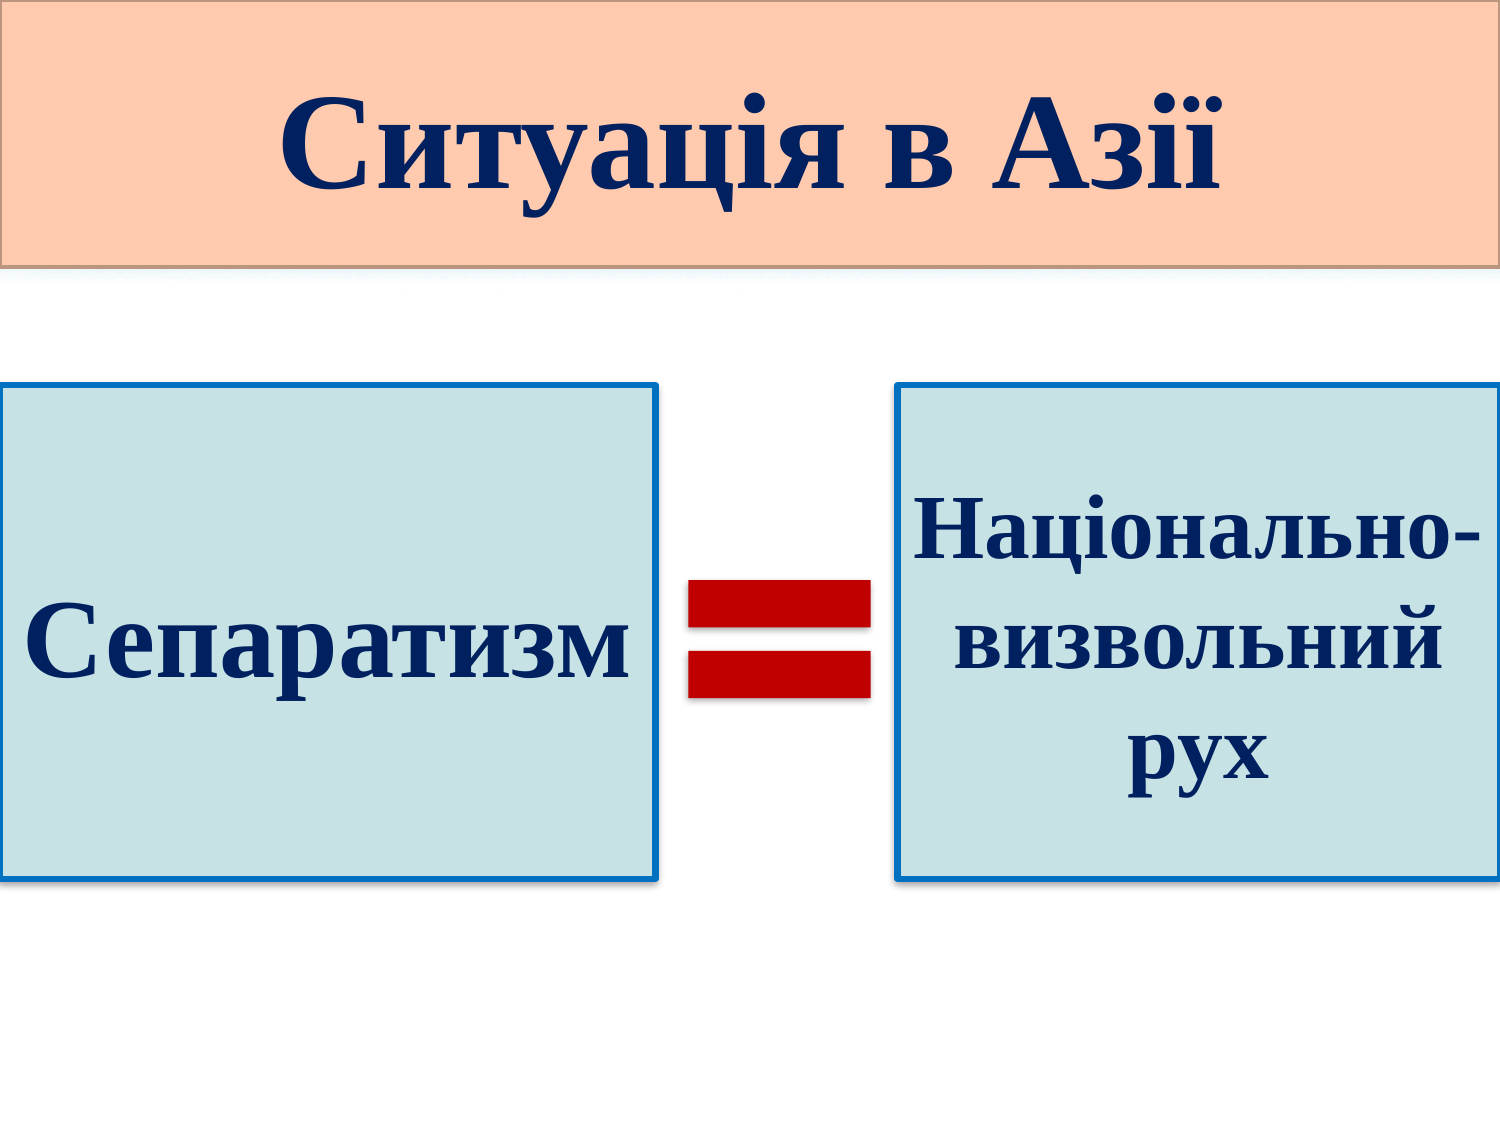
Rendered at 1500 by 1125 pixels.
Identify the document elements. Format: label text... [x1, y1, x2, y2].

text_box Національно-визвольний рух [897, 385, 1500, 879]
text_box [688, 580, 871, 628]
picture [0, 269, 1500, 1125]
text_box Сепаратизм [0, 385, 656, 879]
title Ситуація в Азії [0, 0, 1500, 269]
text_box [688, 650, 871, 699]
